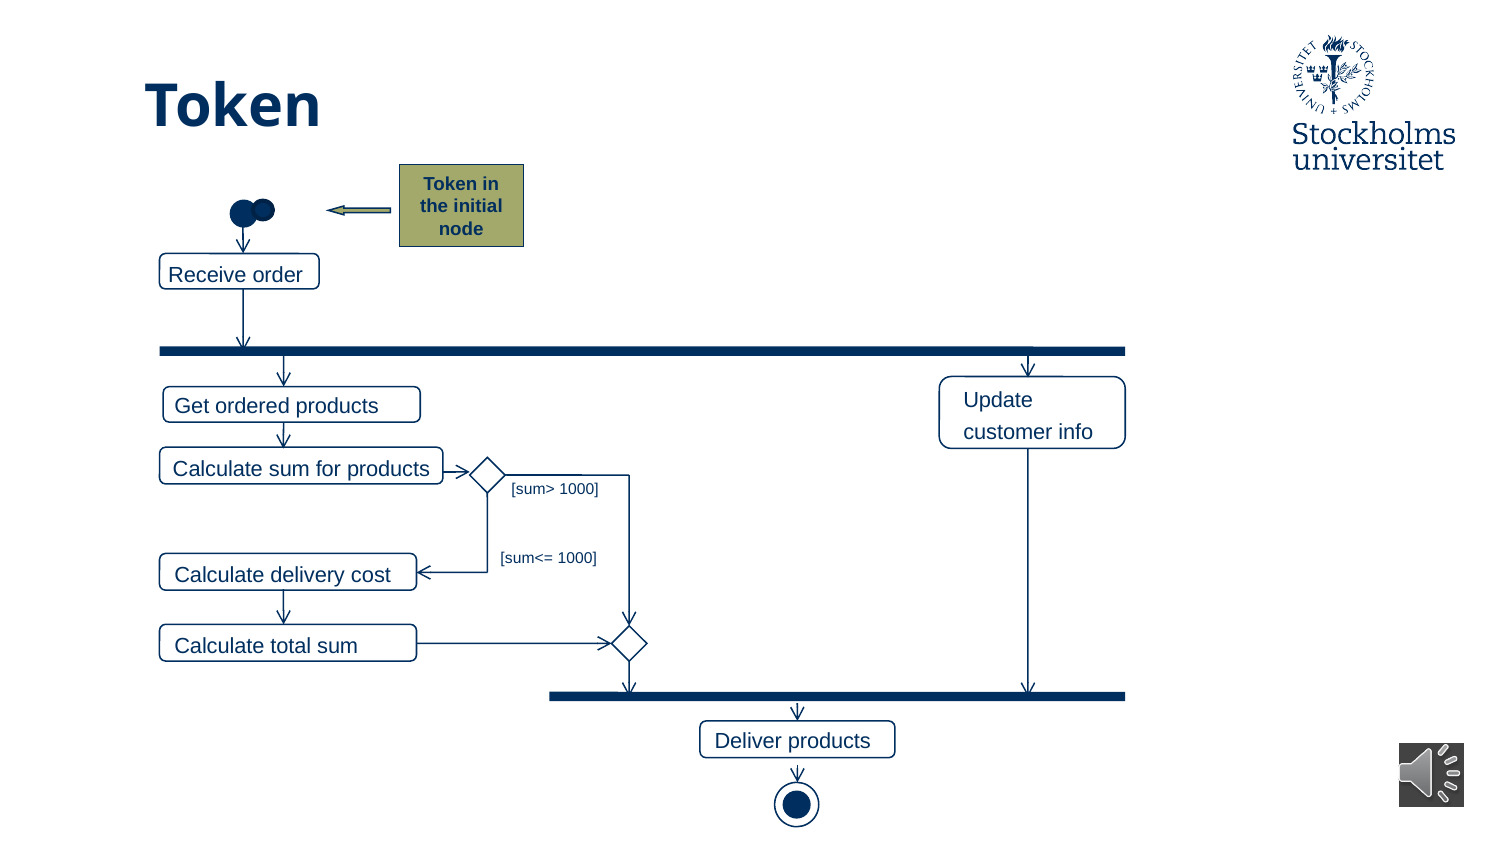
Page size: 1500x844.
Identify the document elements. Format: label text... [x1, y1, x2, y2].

text_box [230, 200, 256, 227]
text_box [276, 351, 291, 387]
text_box [276, 426, 291, 449]
text_box Receive order [153, 262, 331, 293]
text_box Token in the initial node [399, 164, 524, 247]
text_box [482, 488, 493, 493]
text_box Get ordered products [159, 389, 426, 426]
picture [1293, 35, 1455, 170]
text_box [939, 376, 1126, 448]
text_box [159, 253, 320, 262]
text_box [621, 661, 637, 697]
text_box [611, 625, 647, 661]
text_box Calculate delivery cost [159, 558, 417, 594]
text_box Update customer info [948, 388, 1135, 450]
text_box [1020, 450, 1036, 697]
text_box [1020, 351, 1036, 378]
text_box Calculate total sum [159, 628, 415, 665]
text_box [sum<= 1000] [485, 540, 613, 574]
text_box [700, 720, 895, 724]
text_box [328, 205, 391, 215]
text_box [416, 636, 612, 651]
title Token [129, 59, 1254, 158]
picture [1397, 741, 1465, 809]
text_box Calculate sum for products [157, 451, 495, 488]
text_box [sum> 1000] [496, 471, 614, 505]
text_box [235, 226, 251, 254]
text_box [416, 565, 488, 580]
text_box [250, 198, 275, 222]
text_box [790, 703, 805, 721]
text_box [774, 782, 819, 827]
text_box [160, 447, 443, 451]
text_box [159, 553, 417, 558]
text_box [160, 624, 417, 659]
text_box [276, 594, 291, 625]
text_box [621, 476, 637, 625]
text_box [495, 465, 501, 486]
text_box Deliver products [699, 724, 917, 760]
